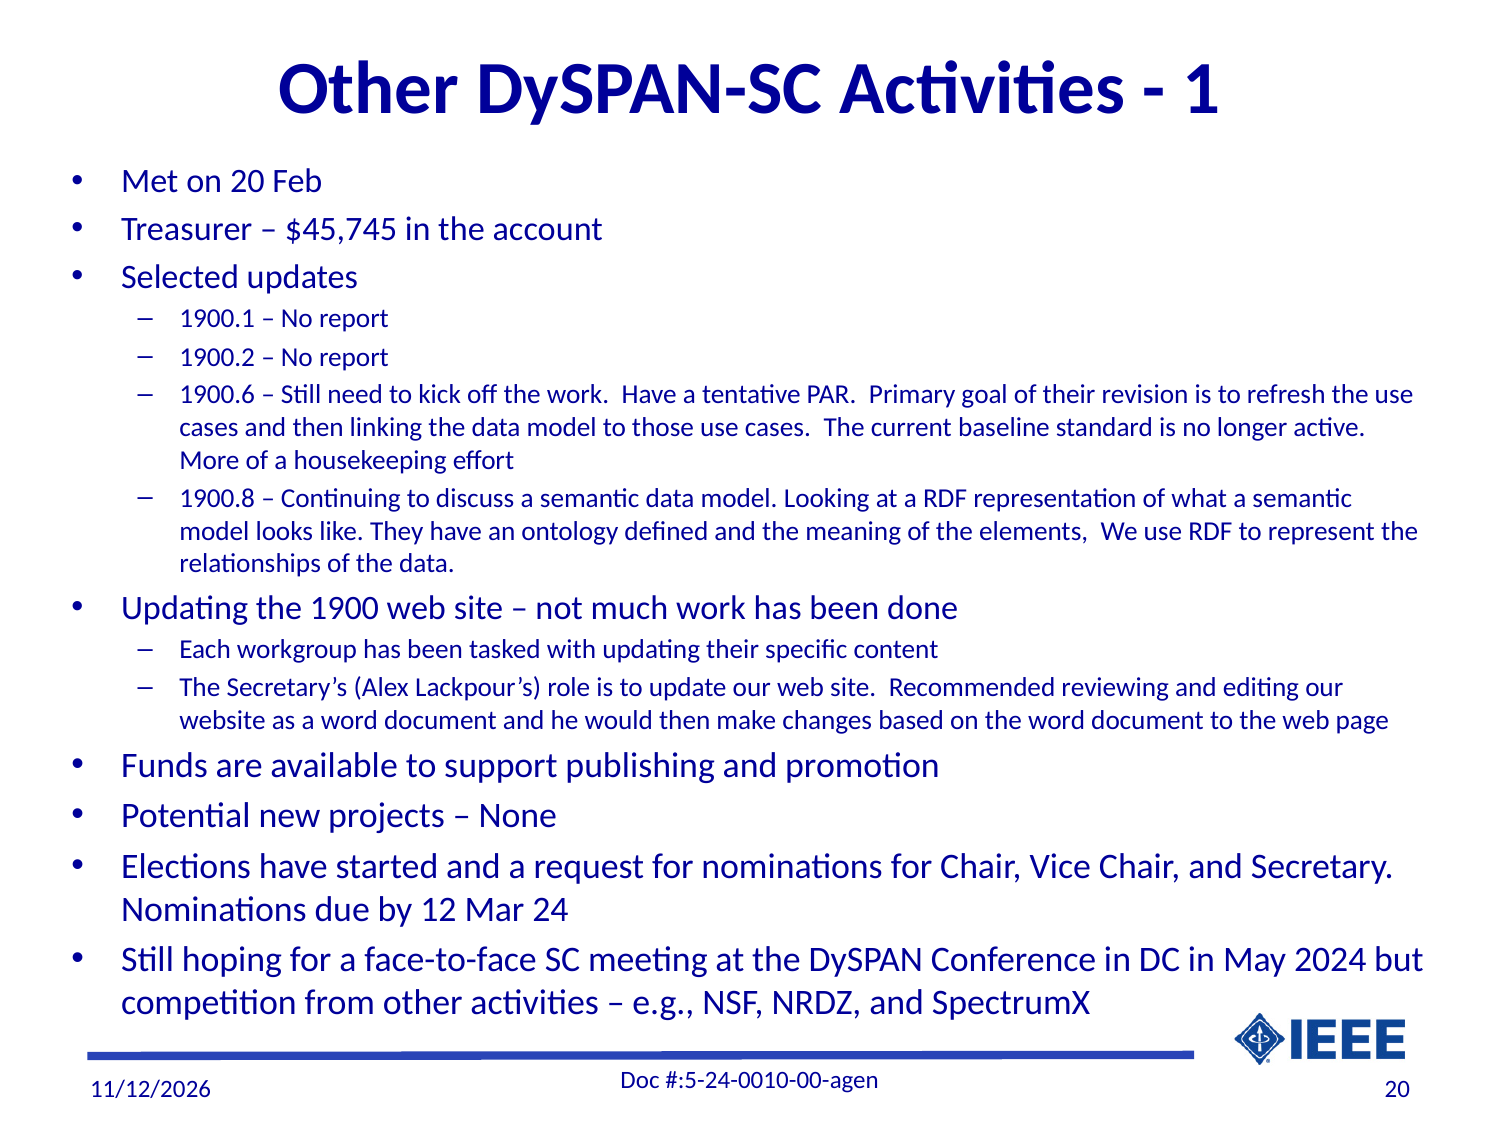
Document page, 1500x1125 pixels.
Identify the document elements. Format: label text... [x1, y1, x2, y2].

picture [1231, 1036, 1406, 1057]
title Other DySPAN-SC Activities - 1 [75, 25, 1425, 143]
slide_number 20 [1074, 1057, 1425, 1118]
footer Doc #:5-24-0010-00-agen [496, 1054, 1004, 1103]
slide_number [75, 1057, 425, 1118]
list Met on 20 Feb Treasurer – $45,745 in the account Selected updates 1900.1 – No report 1900.2 – No report 1900.6 – Still need to kick off the work. Have a tentative PAR. Primary goal of their revision is to refresh the use cases and then linking the data model to those use cases. The current baseline standard is no longer active. More of a housekeeping effort 1900.8 – Continuing to discuss a semantic data model. Looking at a RDF representation of what a semantic model looks like. They have an ontology defined and the meaning of the elements, We use RDF to represent the relationships of the data. Updating the 1900 web site – not much work has been done Each workgroup has been tasked with updating their specific content The Secretary’s (Alex Lackpour’s) role is to update our web site. Recommended reviewing and editing our website as a word document and he would then make changes based on the word document to the web page Funds are available to support publishing and promotion Potential new projects – None Elections have started and a request for nominations for Chair, Vice Chair, and Secretary. Nominations due by 12 Mar 24 Still hoping for a face-to-face SC meeting at the DySPAN Conference in DC in May 2024 but competition from other activities – e.g., NSF, NRDZ, and SpectrumX [56, 151, 1444, 1036]
